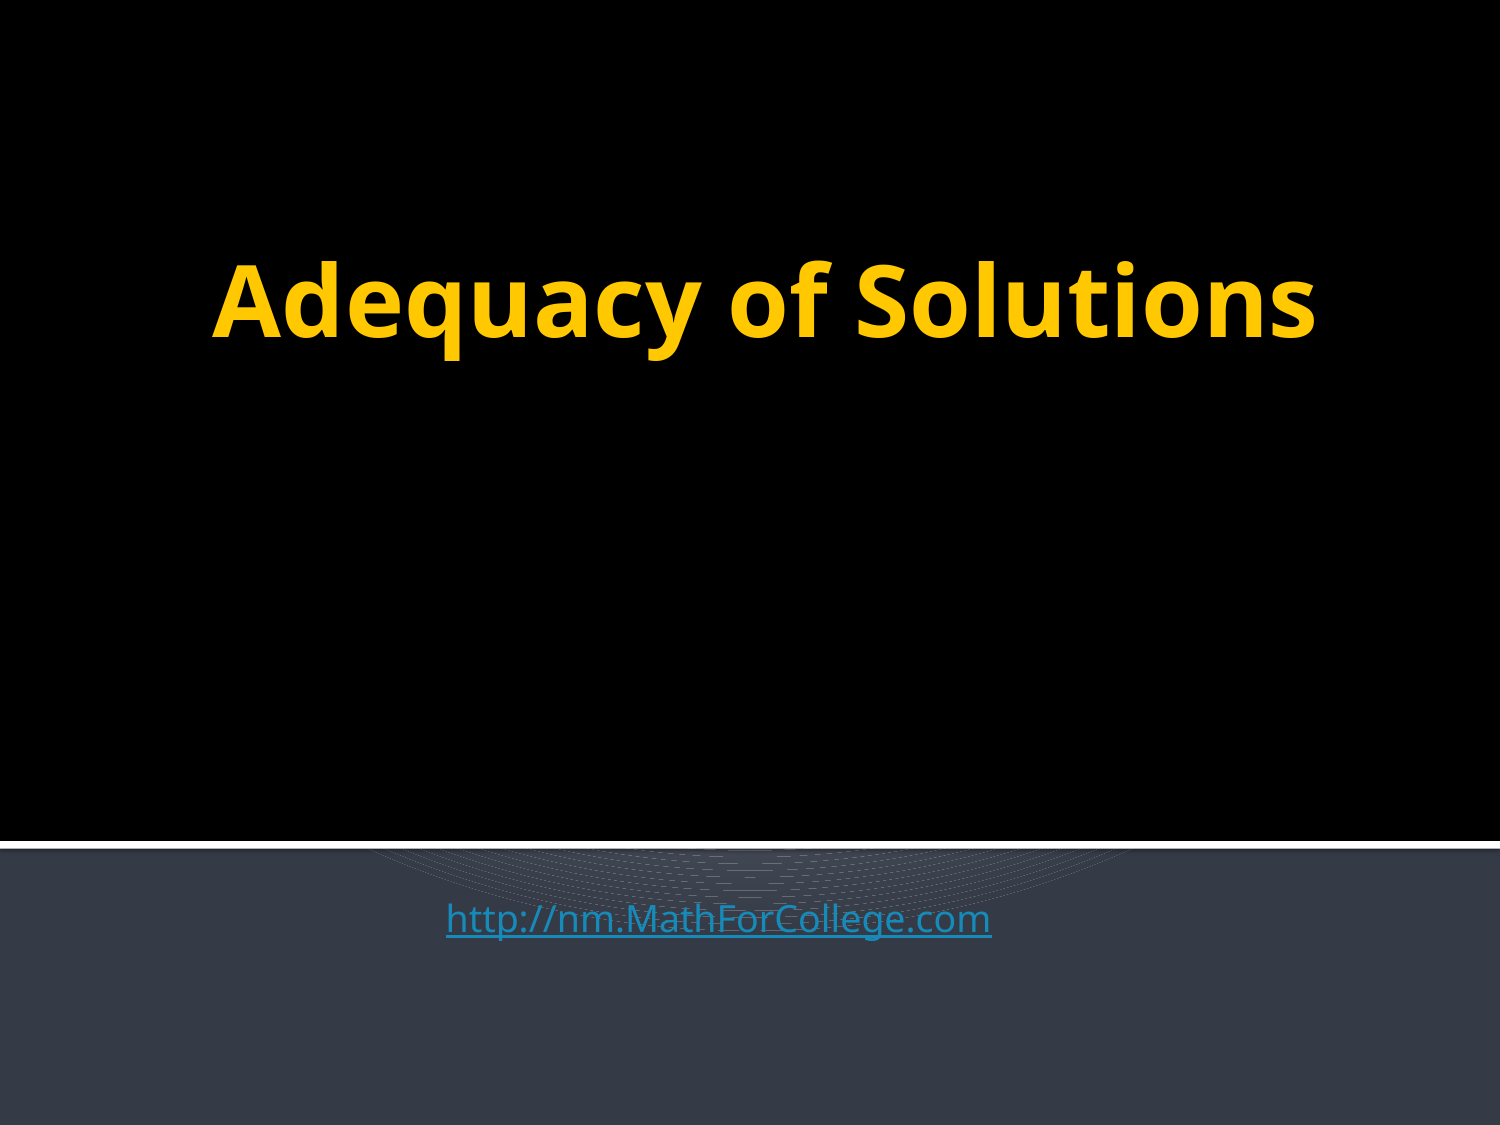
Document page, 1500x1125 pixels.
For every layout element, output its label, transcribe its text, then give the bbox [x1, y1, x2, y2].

text_box http://nm.MathForCollege.com [374, 887, 1063, 999]
title Adequacy of Solutions [99, 237, 1425, 588]
